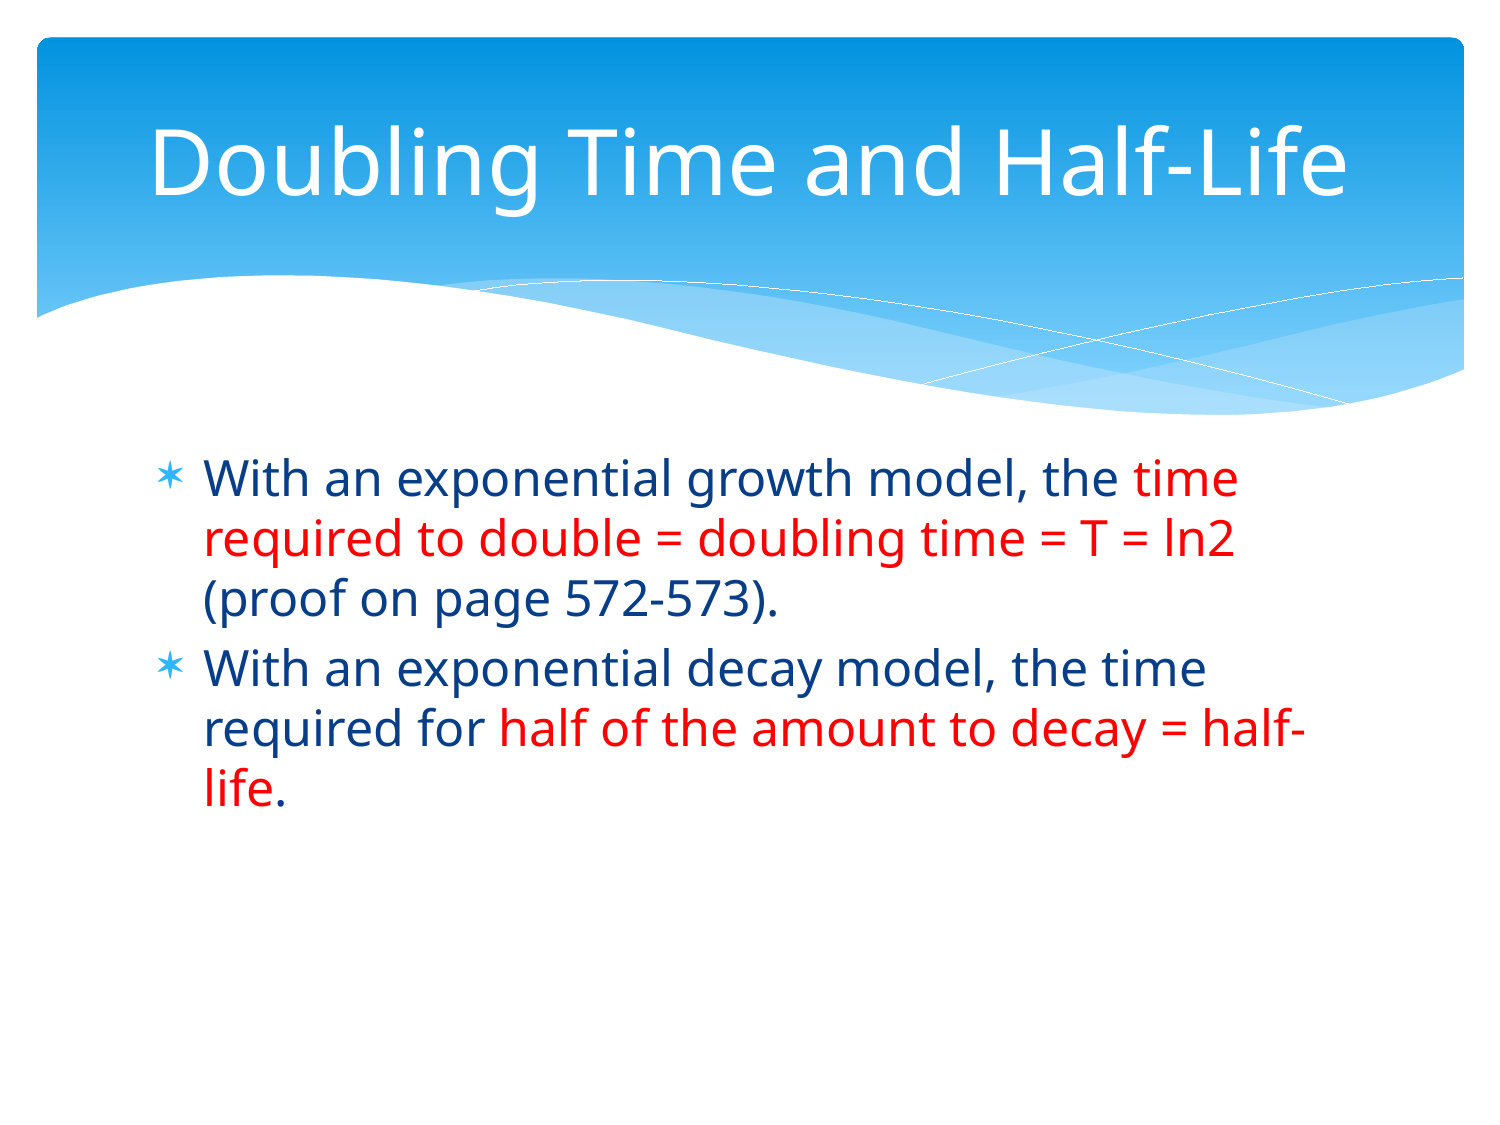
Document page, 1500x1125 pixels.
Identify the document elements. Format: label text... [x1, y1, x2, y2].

title Doubling Time and Half-Life [75, 55, 1425, 261]
